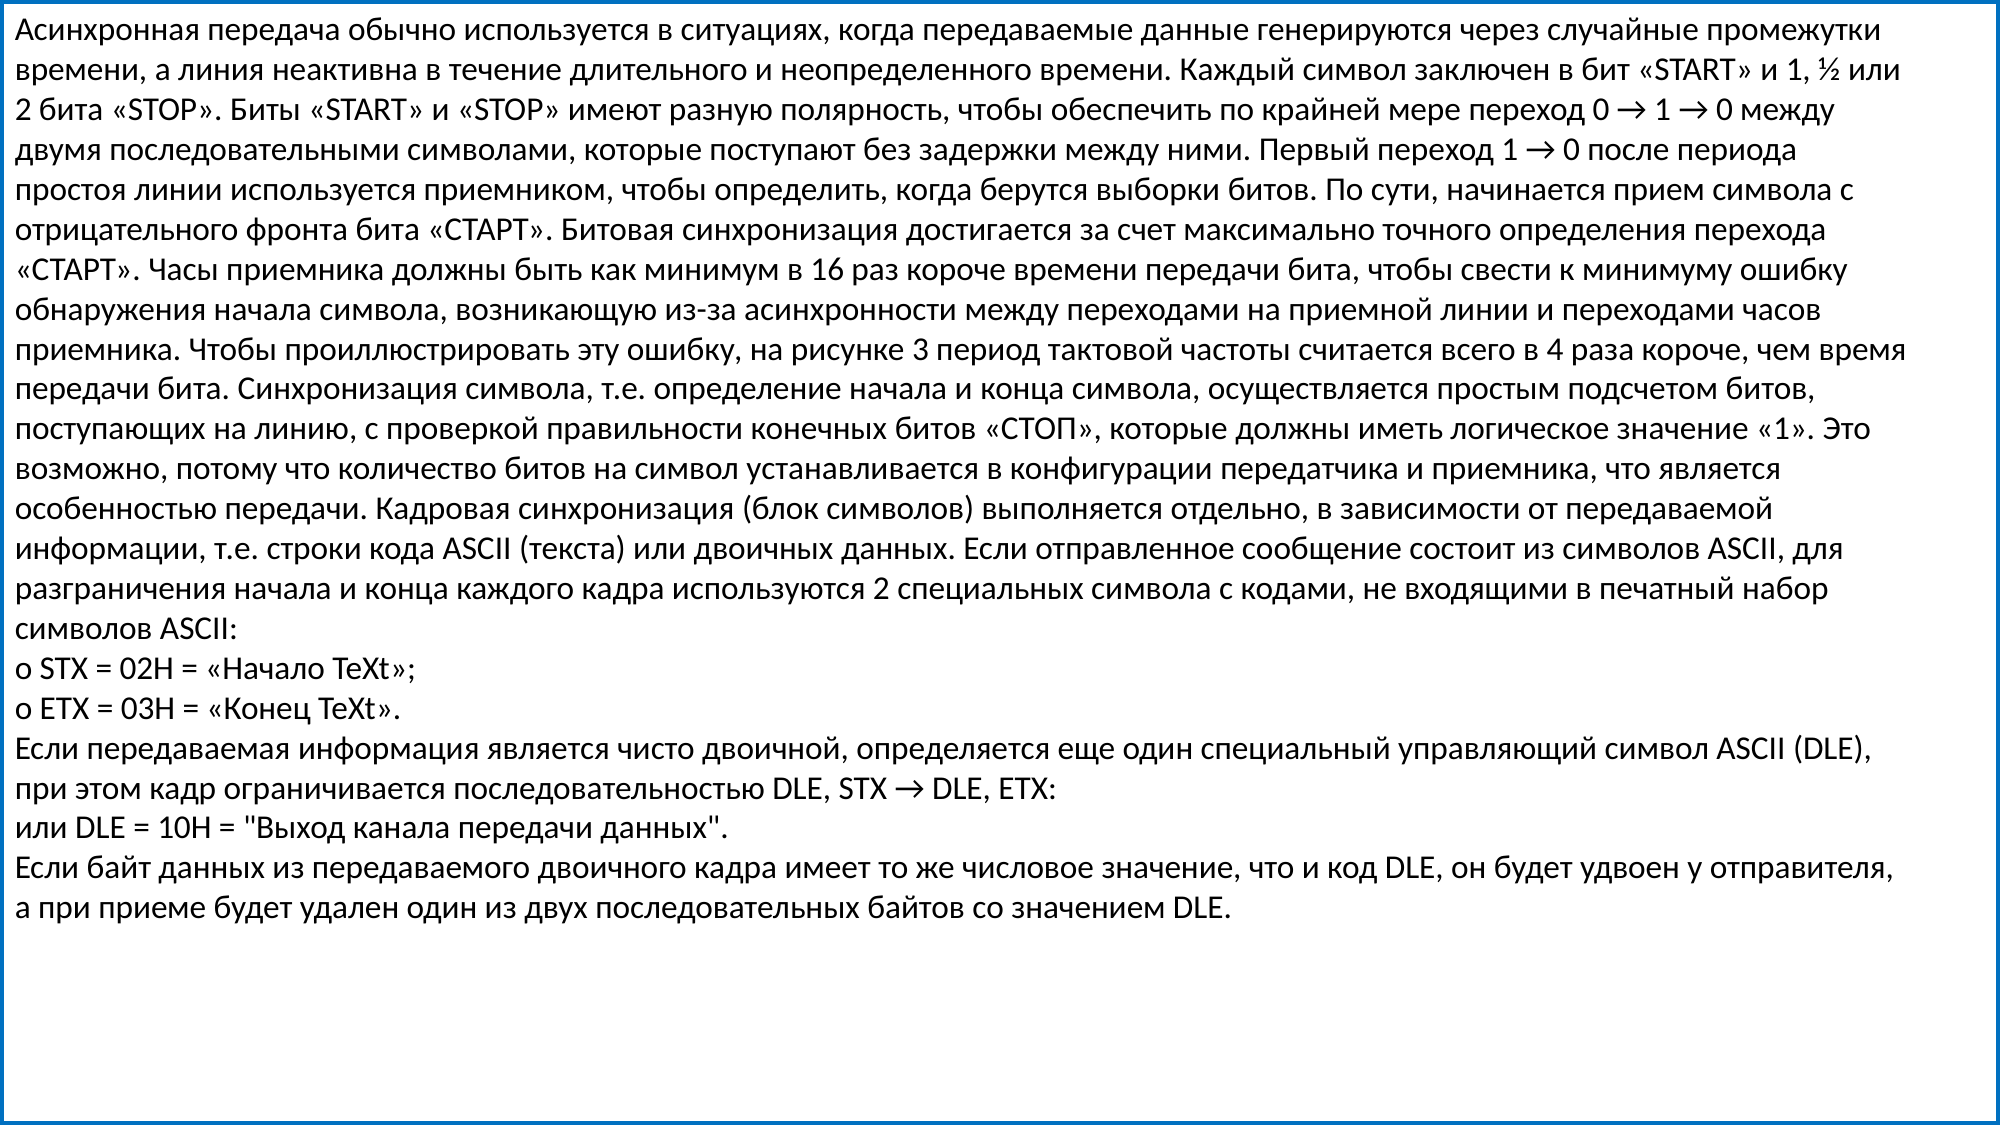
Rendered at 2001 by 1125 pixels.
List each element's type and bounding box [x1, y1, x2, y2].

text_box [0, 0, 2000, 1125]
